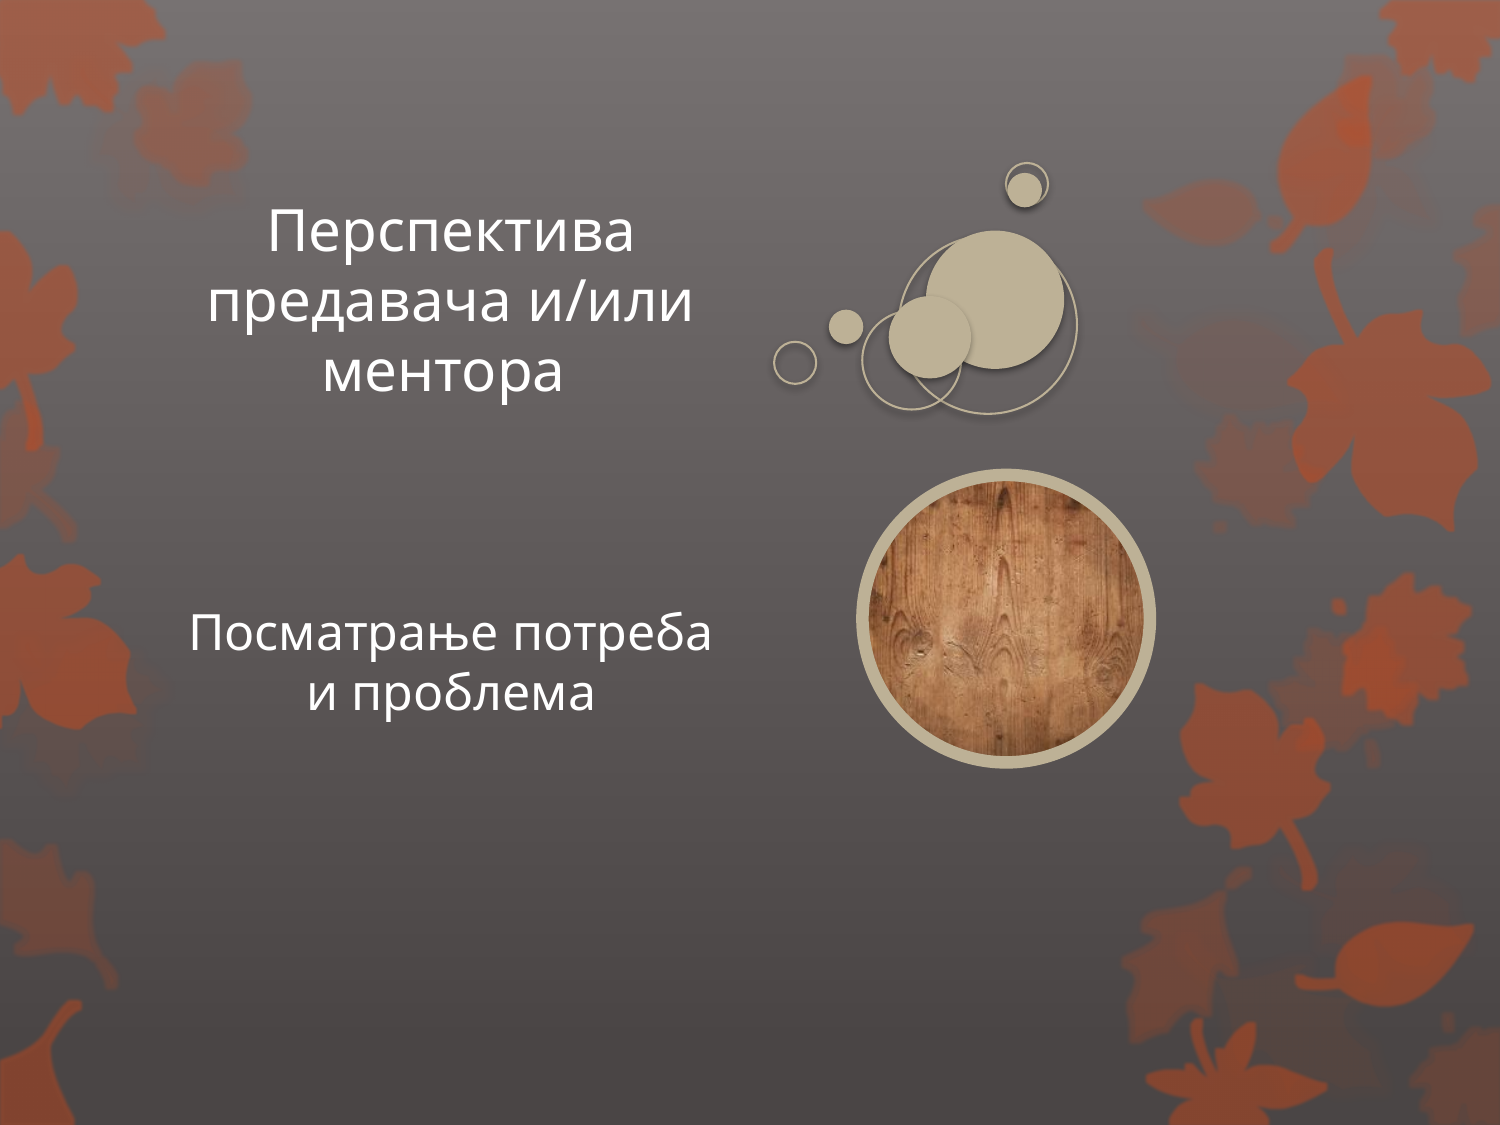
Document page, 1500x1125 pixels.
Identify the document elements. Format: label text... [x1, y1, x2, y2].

title Перспектива предавача и/или ментора [165, 227, 737, 410]
list Посматрање потреба и проблема [165, 410, 737, 826]
picture [861, 474, 1151, 763]
